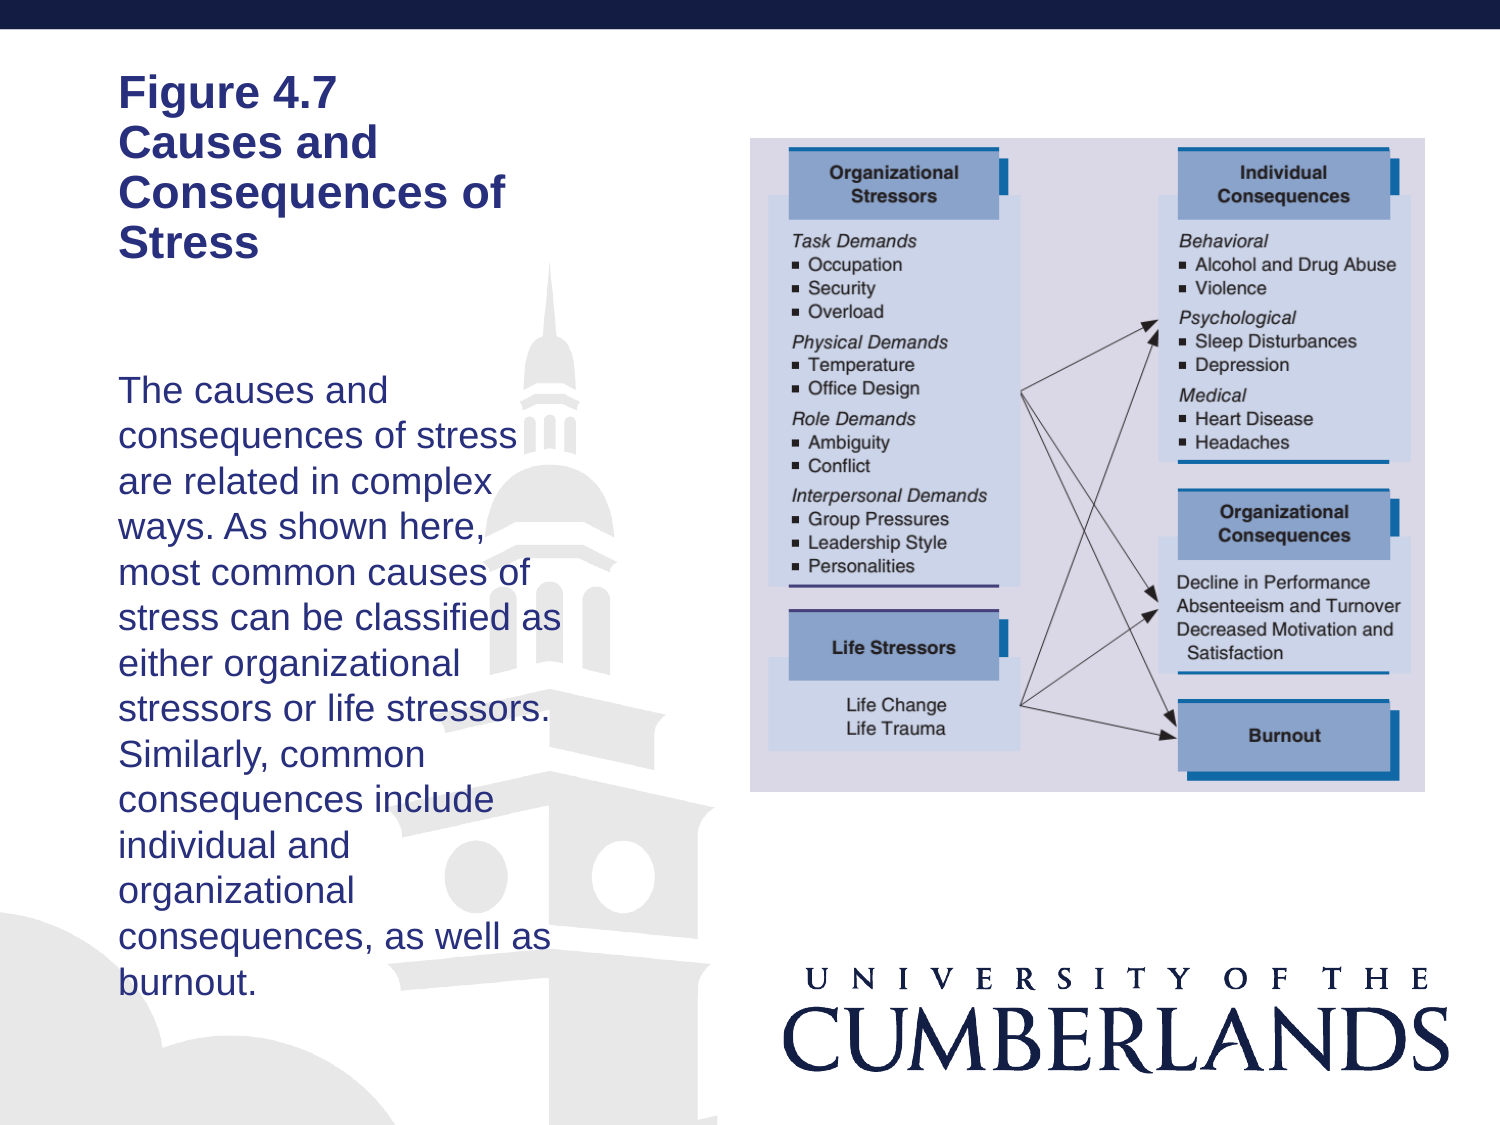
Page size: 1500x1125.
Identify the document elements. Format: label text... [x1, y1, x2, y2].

list The causes and consequences of stress are related in complex ways. As shown here, most common causes of stress can be classified as either organizational stressors or life stressors. Similarly, common consequences include individual and organizational consequences, as well as burnout. [103, 299, 590, 1014]
title Figure 4.7 Causes and Consequences of Stress [103, 59, 621, 278]
picture [0, 0, 1500, 1125]
